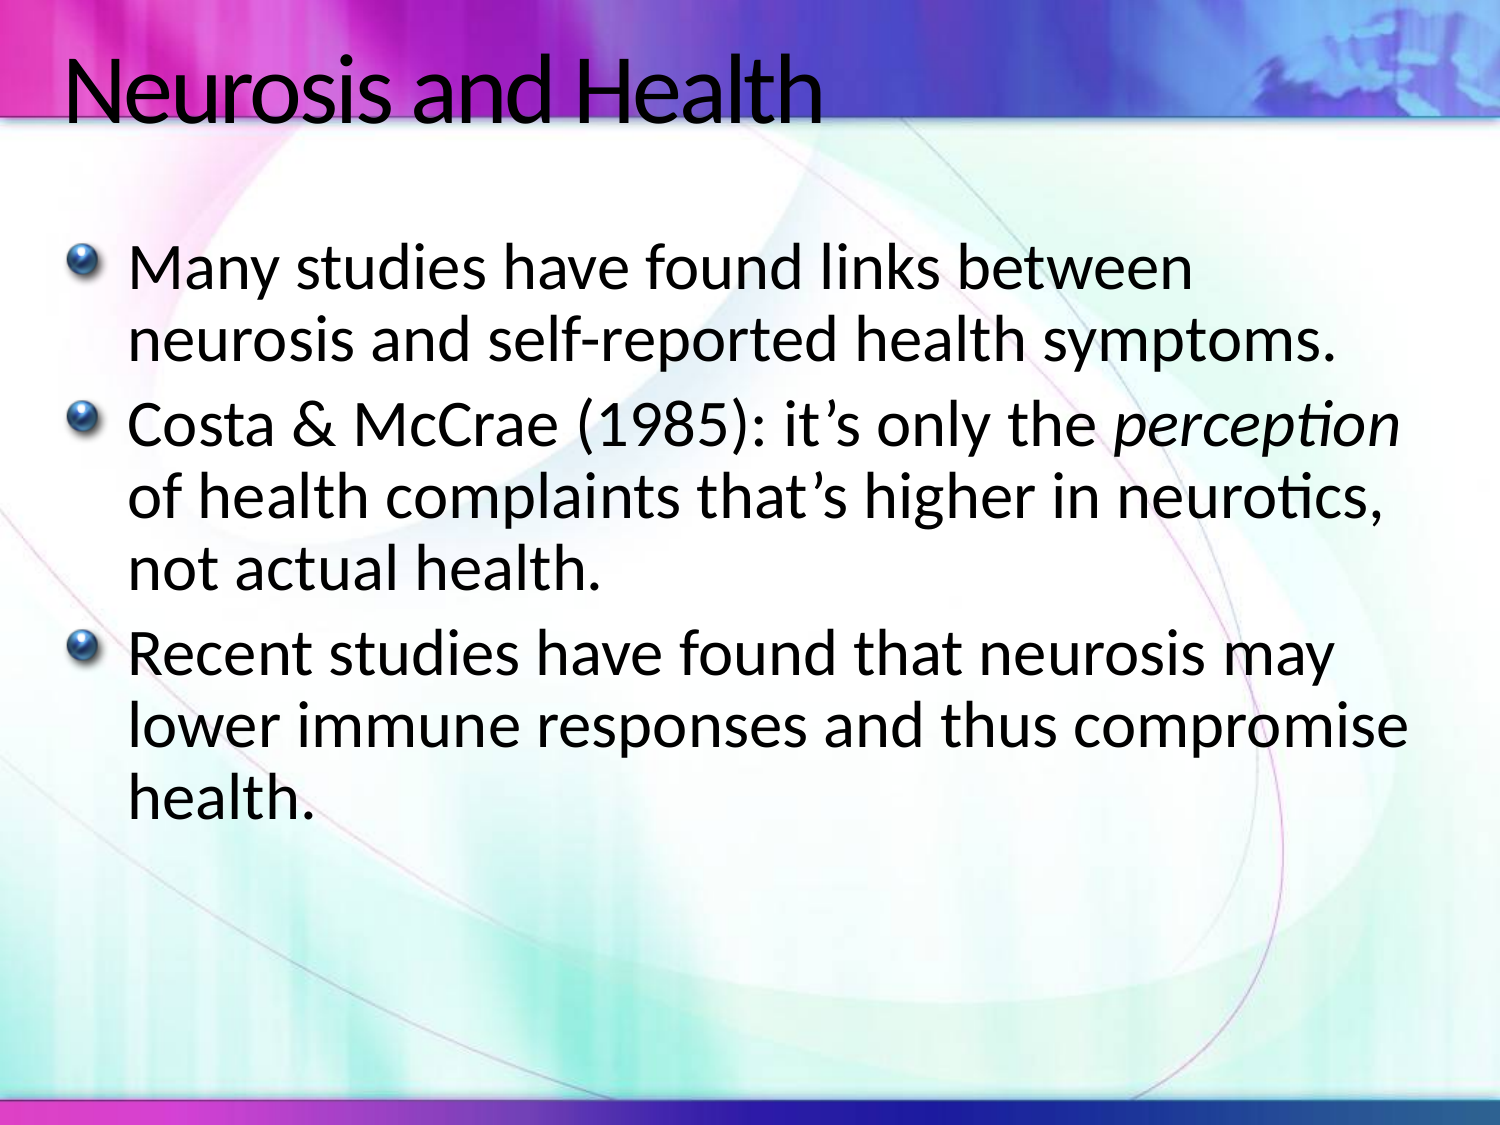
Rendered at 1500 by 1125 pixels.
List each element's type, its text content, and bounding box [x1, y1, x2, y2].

list Many studies have found links between neurosis and self-reported health symptoms. Costa & McCrae (1985): it’s only the perception of health complaints that’s higher in neurotics, not actual health. Recent studies have found that neurosis may lower immune responses and thus compromise health. [62, 231, 1438, 846]
title Neurosis and Health [62, 37, 1438, 147]
picture [0, 0, 1500, 1125]
